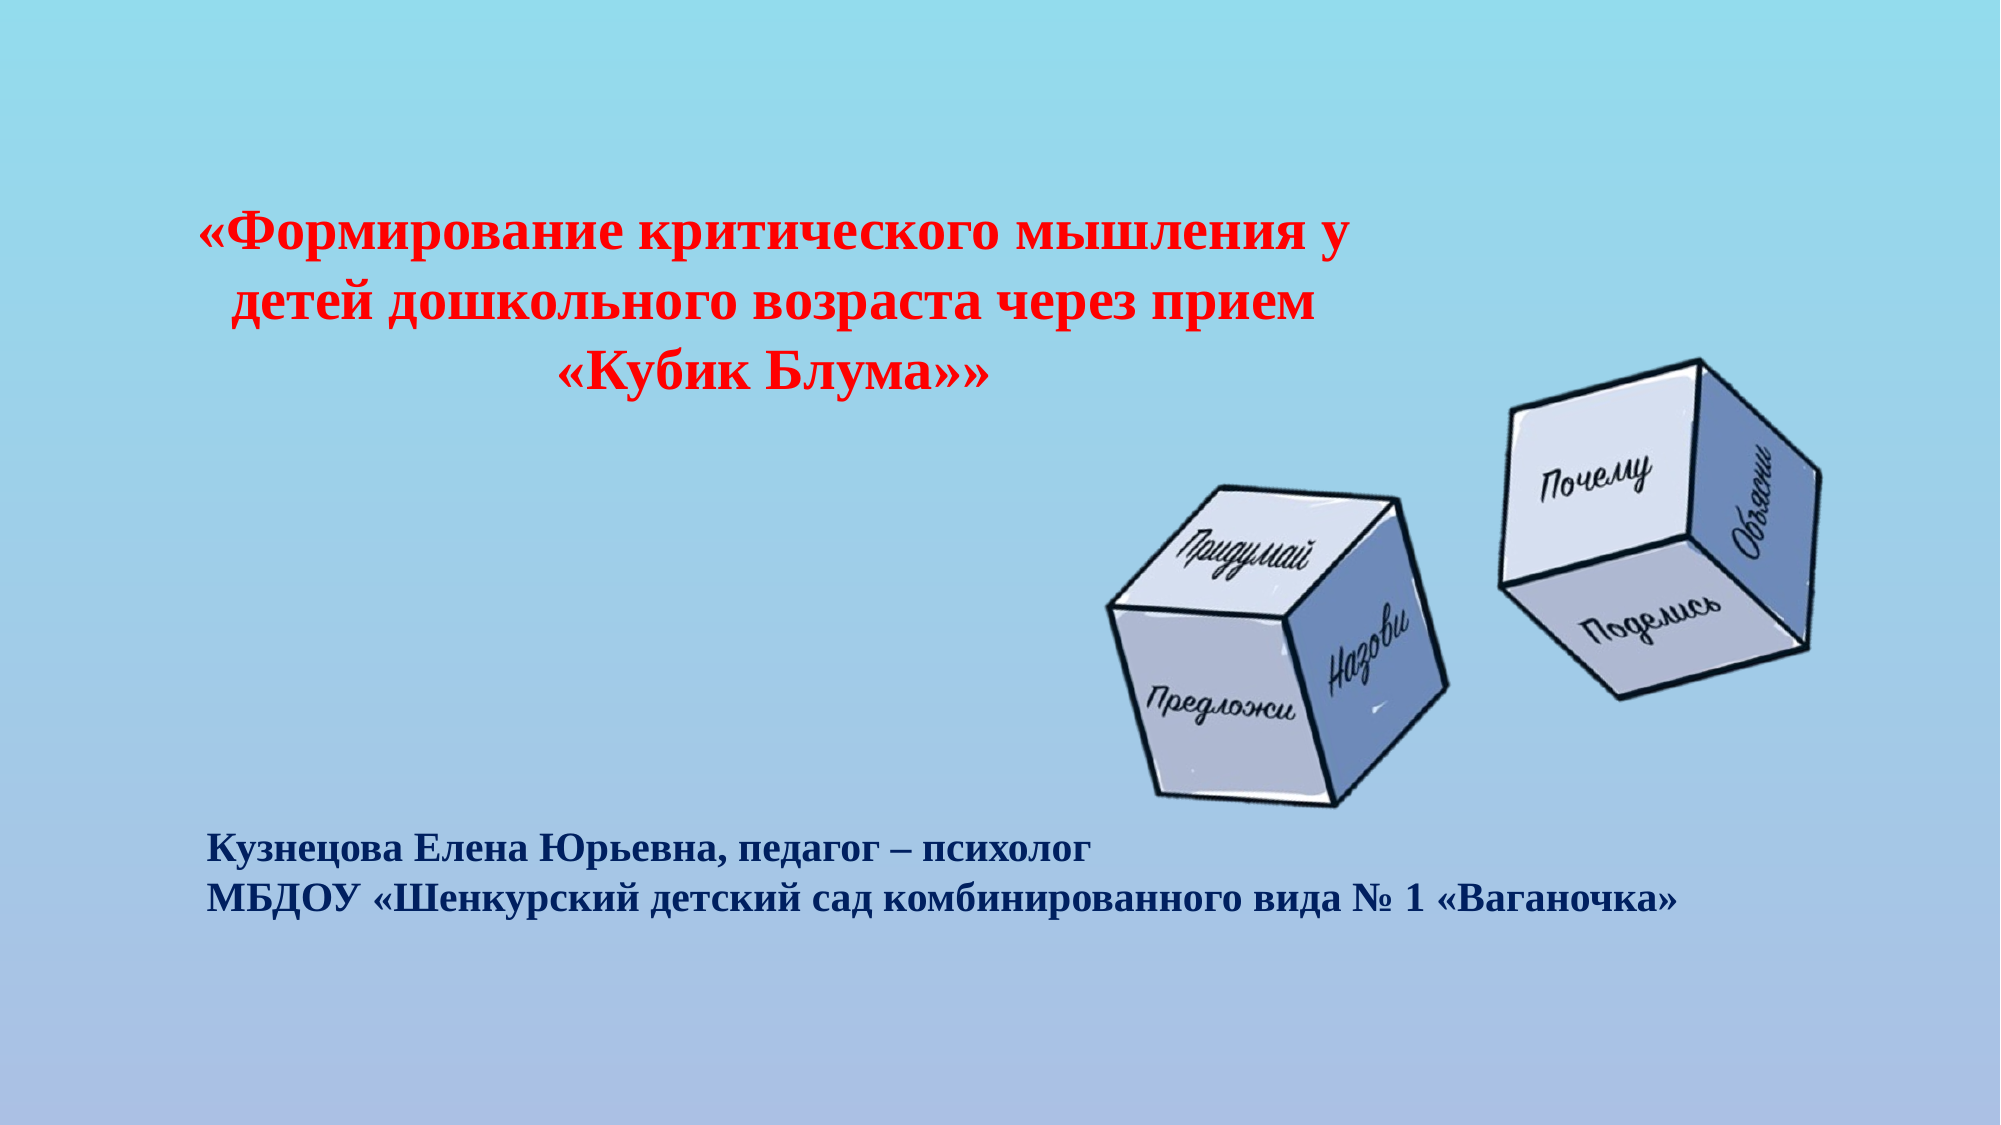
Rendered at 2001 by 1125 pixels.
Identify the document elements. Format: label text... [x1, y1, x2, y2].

text_box «Формирование критического мышления у детей дошкольного возраста через прием «Кубик Блума»» [158, 184, 1391, 409]
text_box Кузнецова Елена Юрьевна, педагог – психолог МБДОУ «Шенкурский детский сад комбинированного вида № 1 «Ваганочка» [191, 812, 1076, 927]
text_box Кузнецова Елена Юрьевна, педагог – психолог МБДОУ «Шенкурский детский сад комбинированного вида № 1 «Ваганочка» [1162, 837, 1910, 927]
picture [952, 220, 1975, 946]
